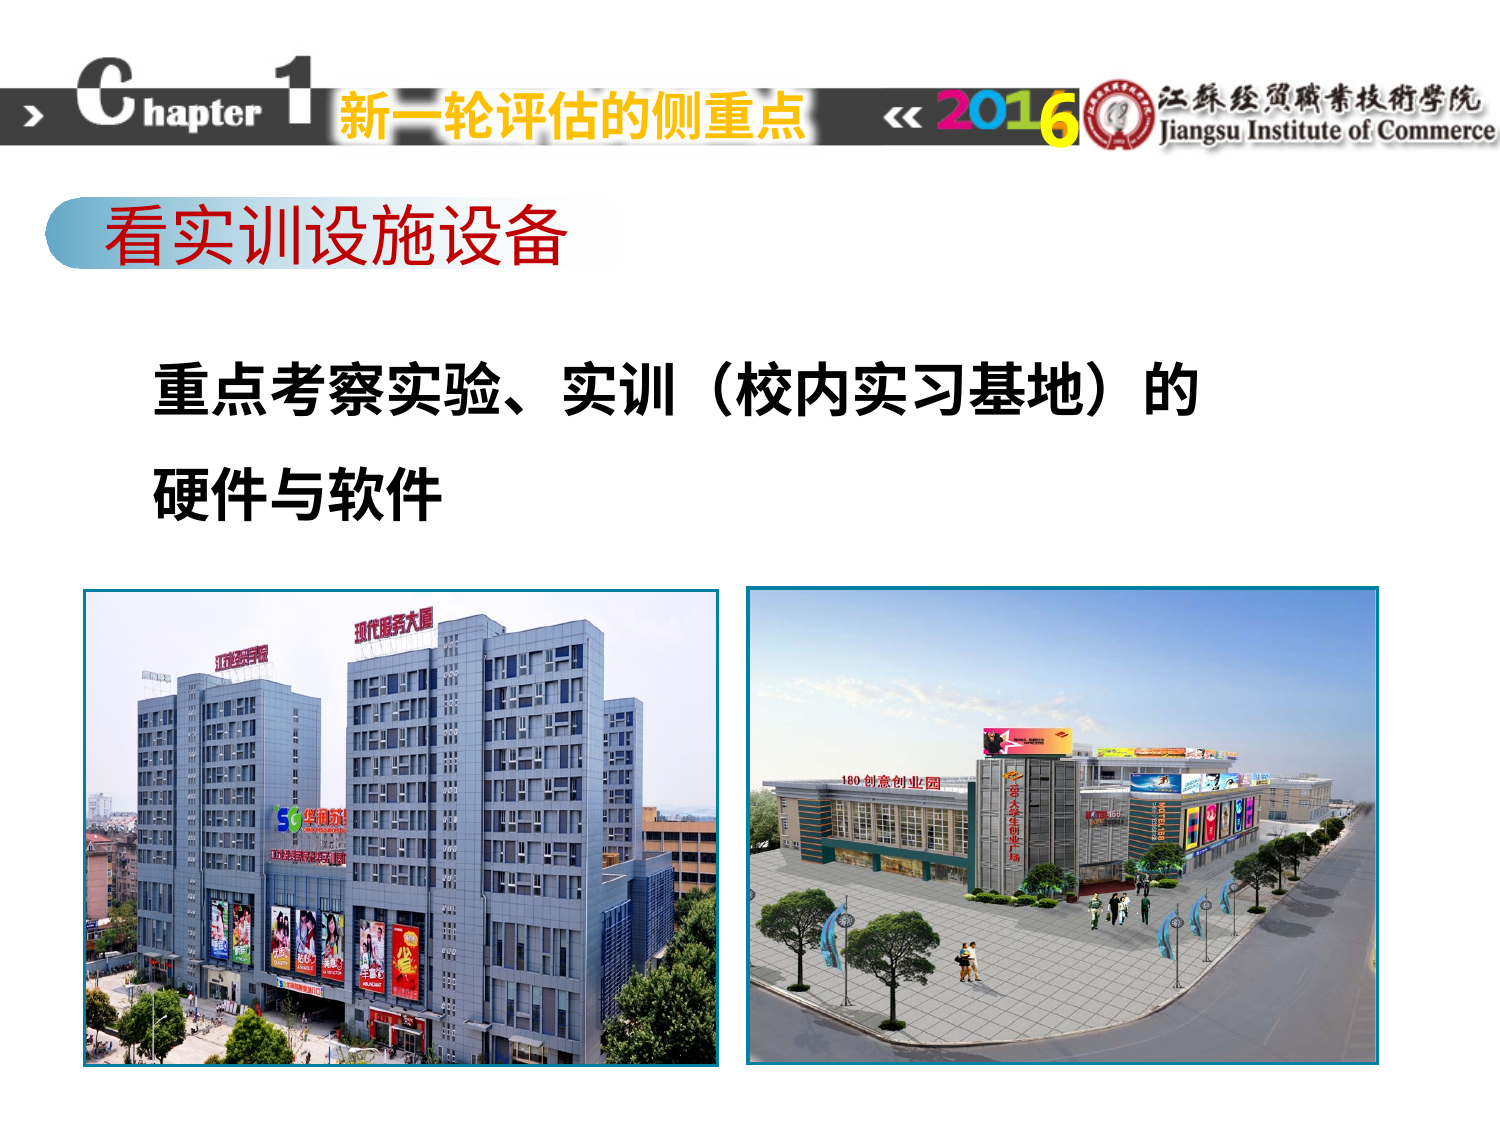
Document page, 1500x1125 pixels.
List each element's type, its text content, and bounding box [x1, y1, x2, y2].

picture [0, 0, 1500, 1125]
text_box 新一轮评估的侧重点 [324, 52, 854, 184]
text_box 重点考察实验、实训（校内实习基地）的硬件与软件 [137, 312, 1251, 536]
text_box 看实训设施设备 [45, 197, 630, 269]
text_box 6 [1023, 64, 1098, 170]
